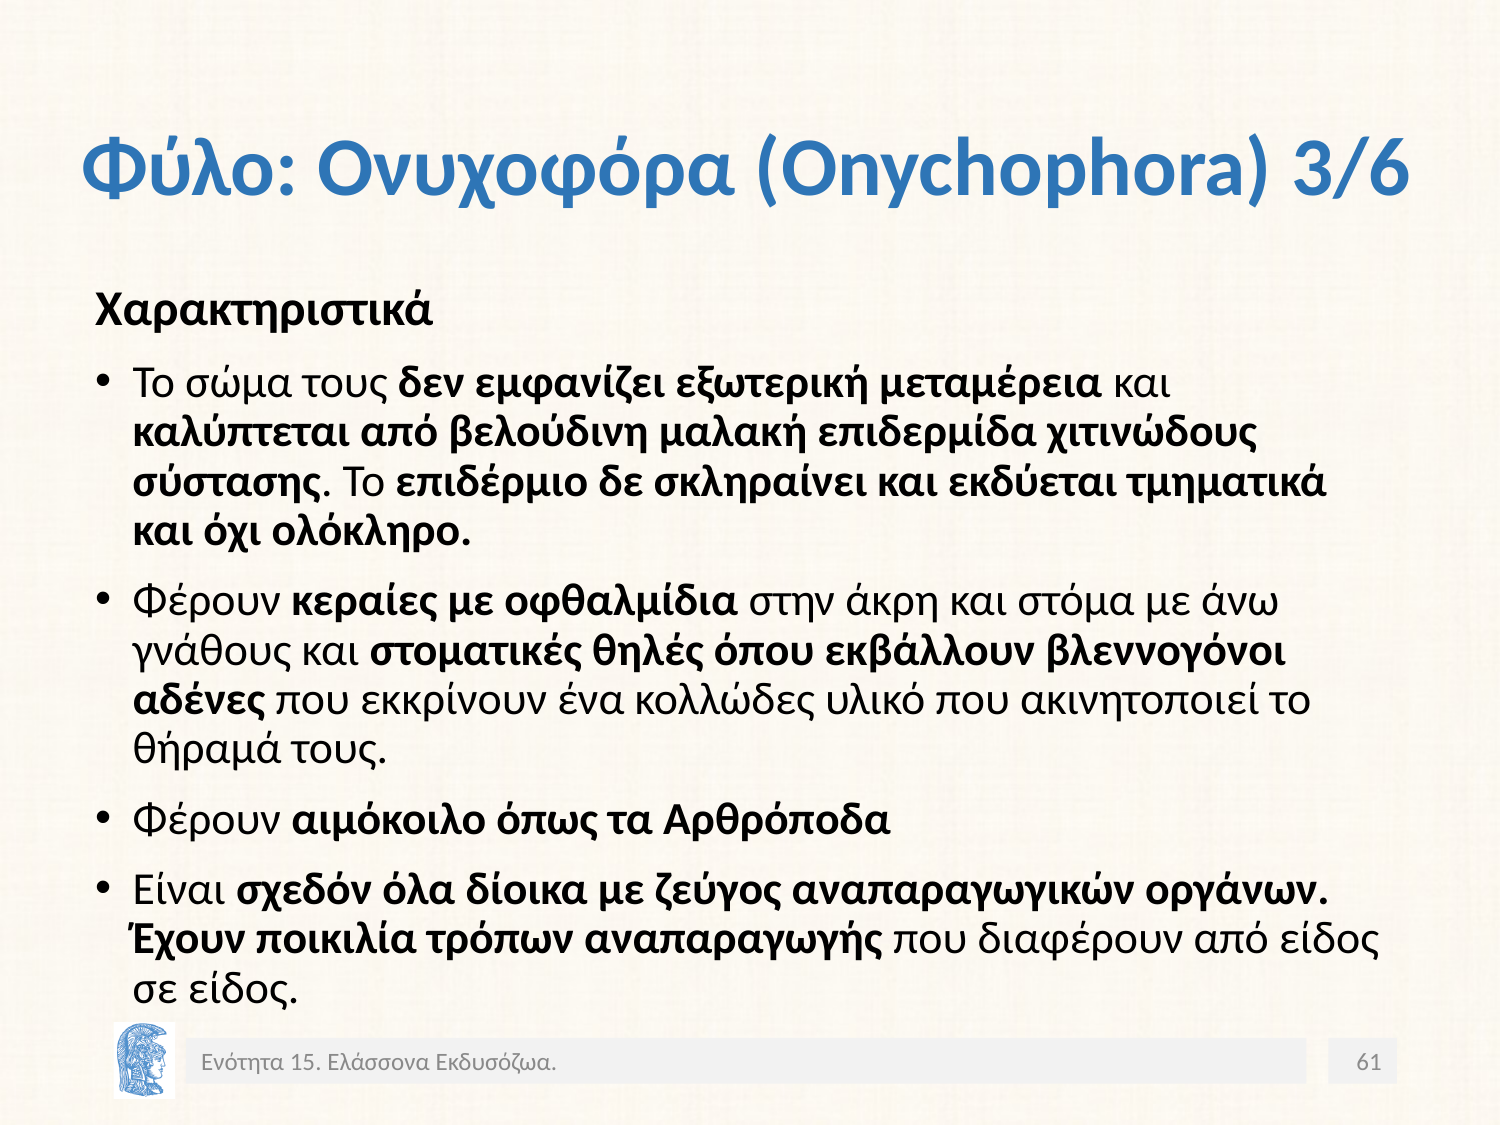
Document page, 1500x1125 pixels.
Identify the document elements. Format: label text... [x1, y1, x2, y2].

title Φύλο: Ονυχοφόρα (Onychophora) 3/6 [56, 59, 1436, 278]
list Χαρακτηριστικά Το σώμα τους δεν εμφανίζει εξωτερική μεταμέρεια και καλύπτεται από βελούδινη μαλακή επιδερμίδα χιτινώδους σύστασης. Το επιδέρμιο δε σκληραίνει και εκδύεται τμηματικά και όχι ολόκληρο. Φέρουν κεραίες με οφθαλμίδια στην άκρη και στόμα με άνω γνάθους και στοματικές θηλές όπου εκβάλλουν βλεννογόνοι αδένες που εκκρίνουν ένα κολλώδες υλικό που ακινητοποιεί το θήραμά τους. Φέρουν αιμόκοιλο όπως τα Αρθρόποδα Είναι σχεδόν όλα δίοικα με ζεύγος αναπαραγωγικών οργάνων. Έχουν ποικιλία τρόπων αναπαραγωγής που διαφέρουν από είδος σε είδος. [80, 275, 1413, 1026]
picture [0, 0, 1500, 1125]
footer Ενότητα 15. Ελάσσονα Εκδυσόζωα. [185, 1037, 1307, 1084]
slide_number 61 [1328, 1037, 1397, 1084]
